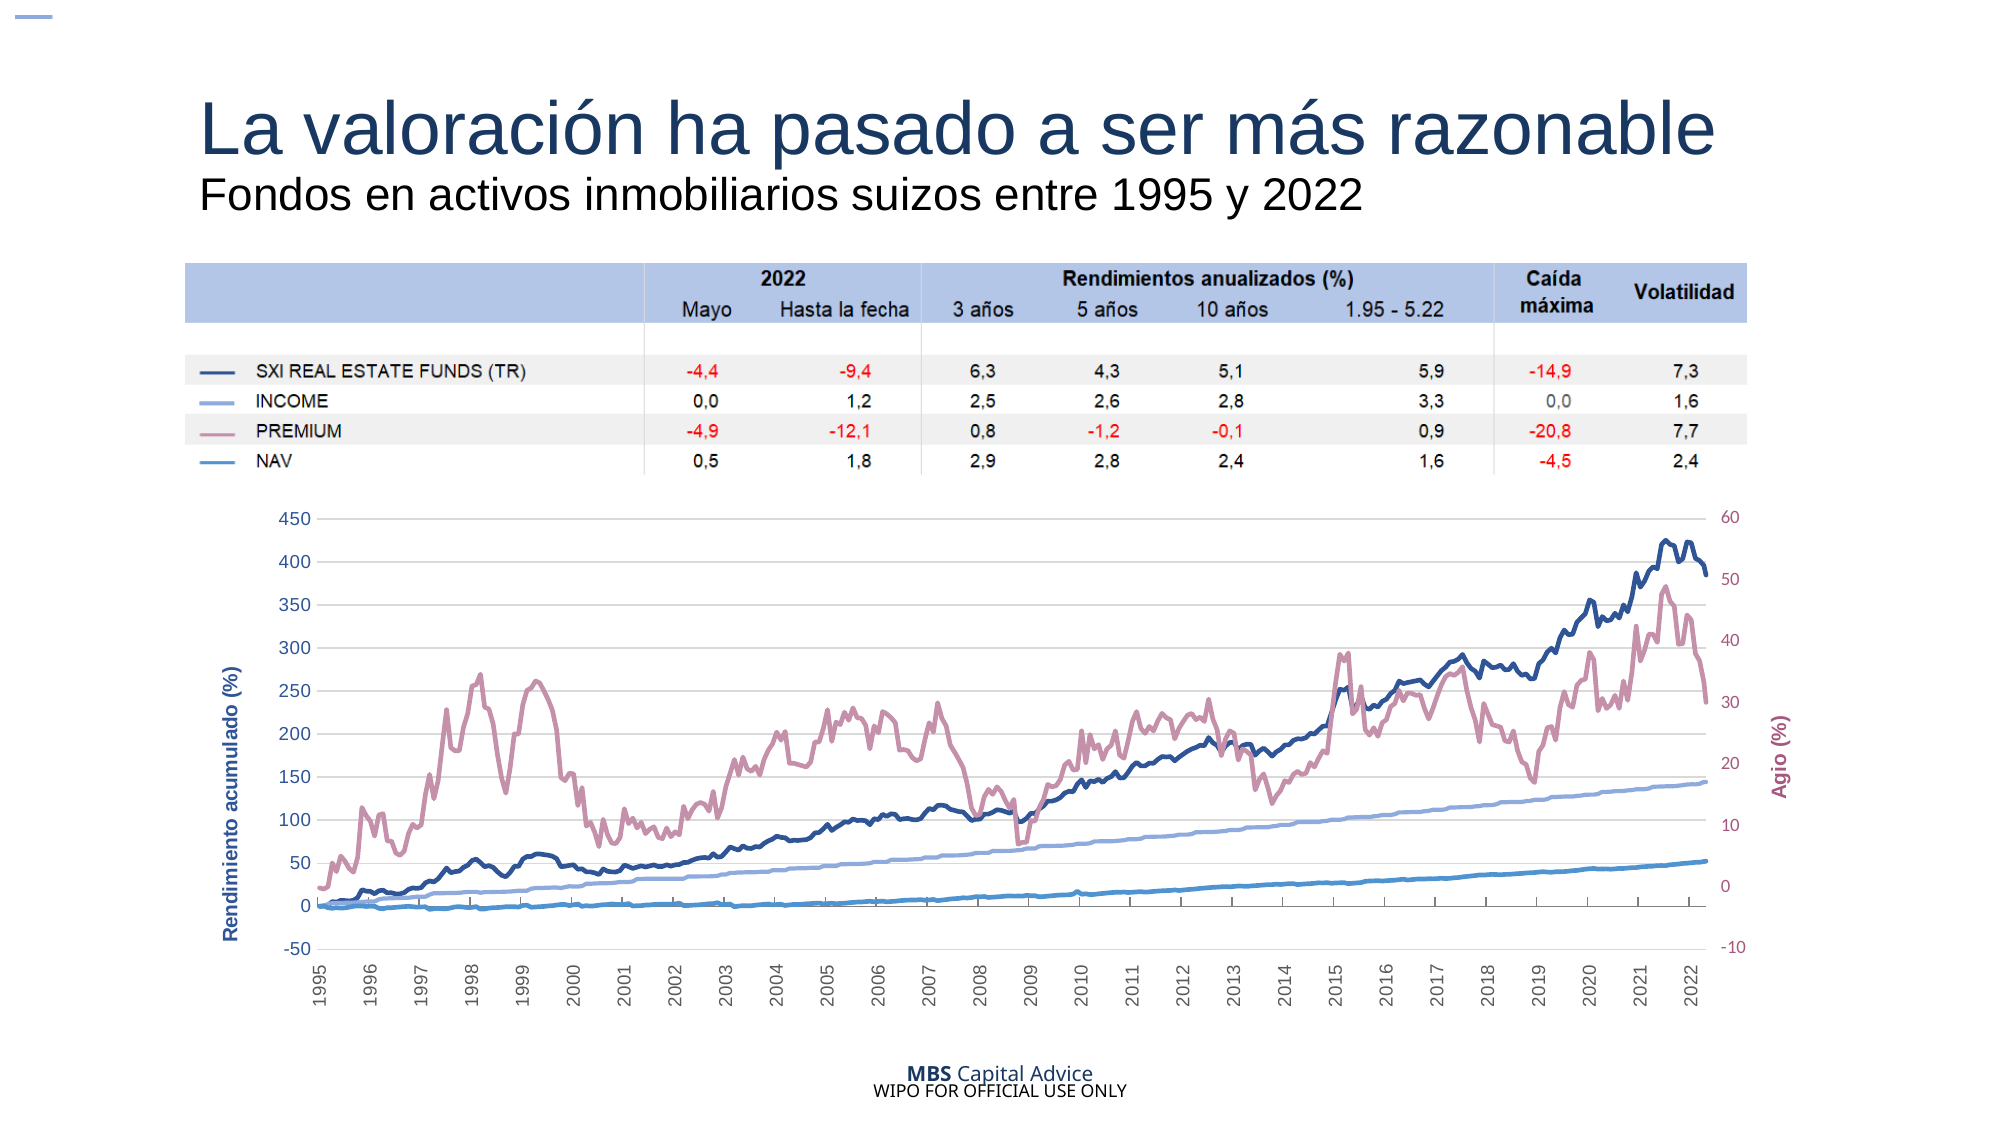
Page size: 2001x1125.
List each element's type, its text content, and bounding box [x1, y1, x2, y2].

title La valoración ha pasado a ser más razonable Fondos en activos inmobiliarios suizos entre 1995 y 2022 [184, 46, 1781, 264]
picture [184, 263, 1747, 488]
footer MBS Capital Advice [662, 1042, 1338, 1103]
chart [202, 504, 1798, 1008]
picture [15, 15, 55, 19]
